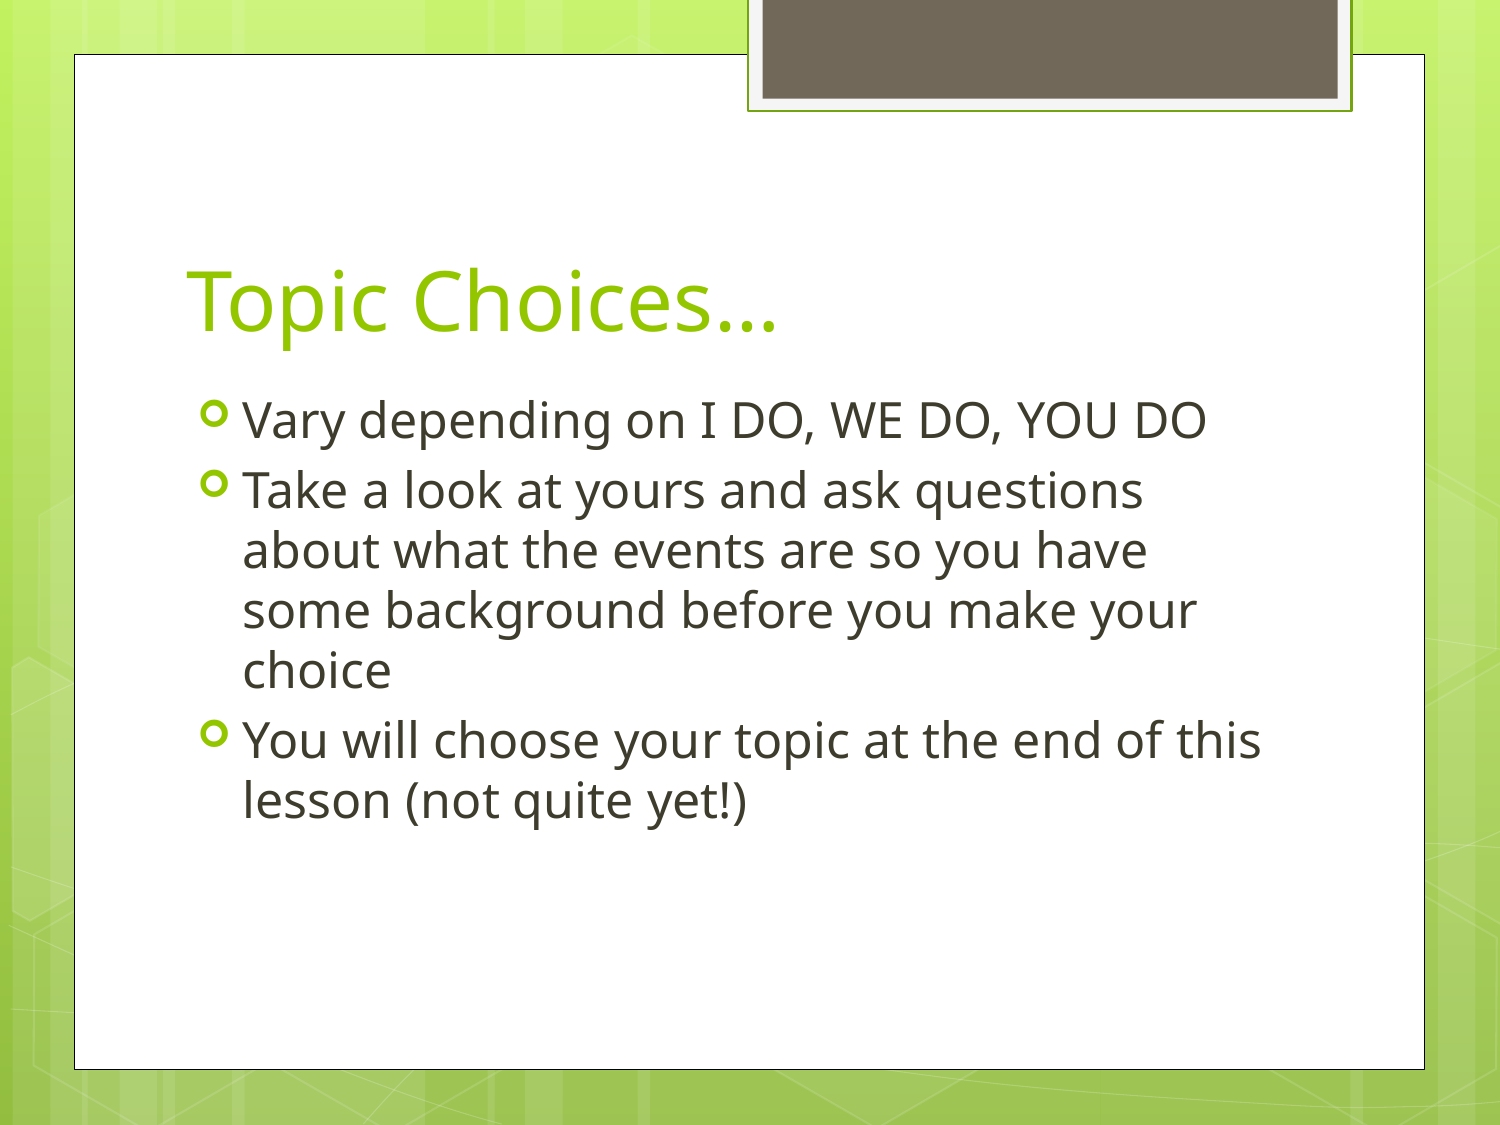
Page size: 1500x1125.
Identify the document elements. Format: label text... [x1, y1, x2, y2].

list Vary depending on I DO, WE DO, YOU DO Take a look at yours and ask questions about what the events are so you have some background before you make your choice You will choose your topic at the end of this lesson (not quite yet!) [171, 381, 1283, 957]
title Topic Choices… [171, 168, 1324, 357]
